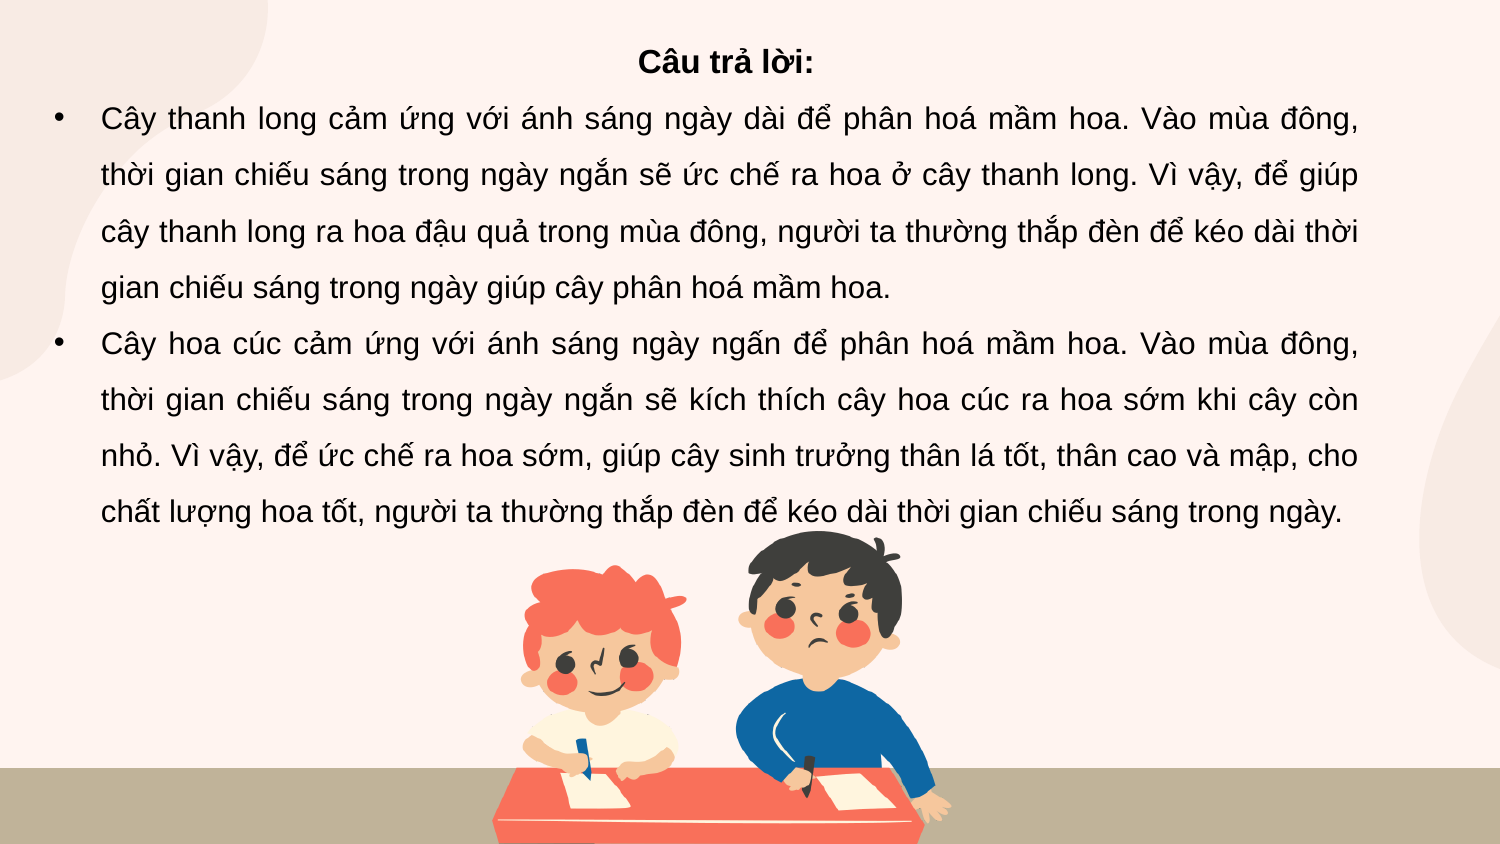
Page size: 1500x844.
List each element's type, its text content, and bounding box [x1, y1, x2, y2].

picture [492, 527, 953, 844]
text_box Câu trả lời: Cây thanh long cảm ứng với ánh sáng ngày dài để phân hoá mầm hoa. Vào mùa đông, thời gian chiếu sáng trong ngày ngắn sẽ ức chế ra hoa ở cây thanh long. Vì vậy, để giúp cây thanh long ra hoa đậu quả trong mùa đông, người ta thường thắp đèn để kéo dài thời gian chiếu sáng trong ngày giúp cây phân hoá mầm hoa. Cây hoa cúc cảm ứng với ánh sáng ngày ngấn để phân hoá mầm hoa. Vào mùa đông, thời gian chiếu sáng trong ngày ngắn sẽ kích thích cây hoa cúc ra hoa sớm khi cây còn nhỏ. Vì vậy, để ức chế ra hoa sớm, giúp cây sinh trưởng thân lá tốt, thân cao và mập, cho chất lượng hoa tốt, người ta thường thắp đèn để kéo dài thời gian chiếu sáng trong ngày. [39, 12, 1377, 537]
